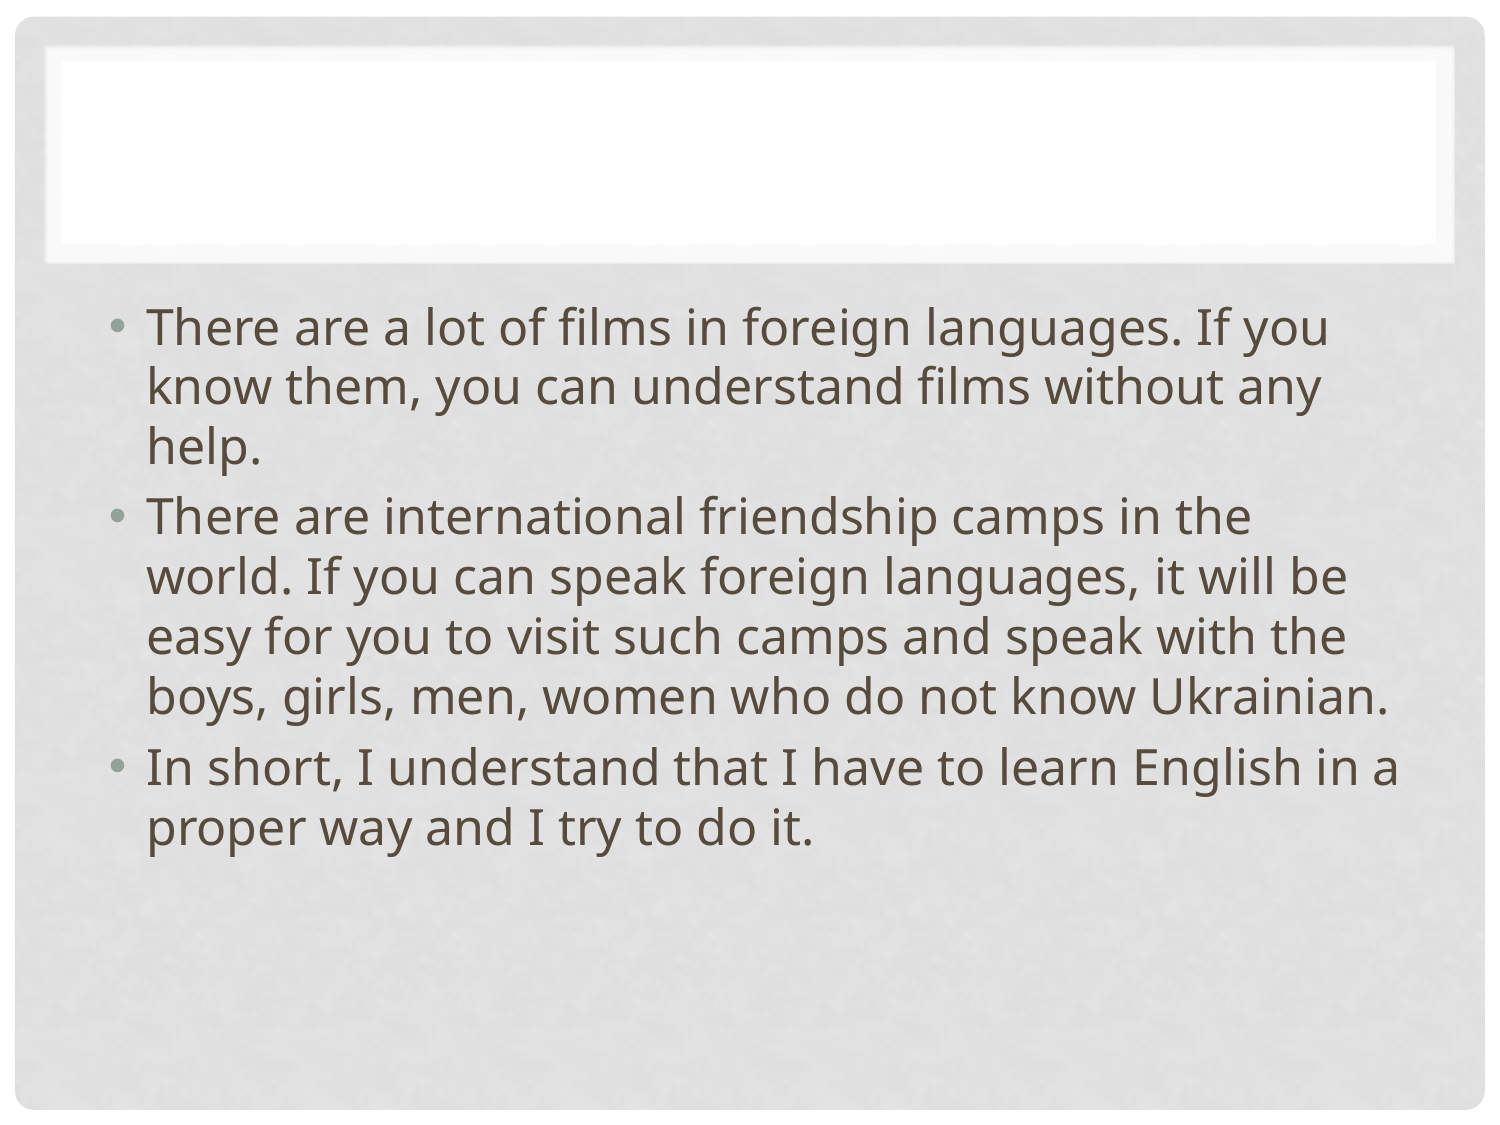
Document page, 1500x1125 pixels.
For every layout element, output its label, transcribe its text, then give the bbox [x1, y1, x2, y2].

list There are a lot of films in foreign languages. If you know them, you can understand films without any help. There are international friendship camps in the world. If you can speak foreign languages, it will be easy for you to visit such camps and speak with the boys, girls, men, women who do not know Ukrainian. In short, I understand that I have to learn English in a proper way and I try to do it. [75, 287, 1425, 1005]
